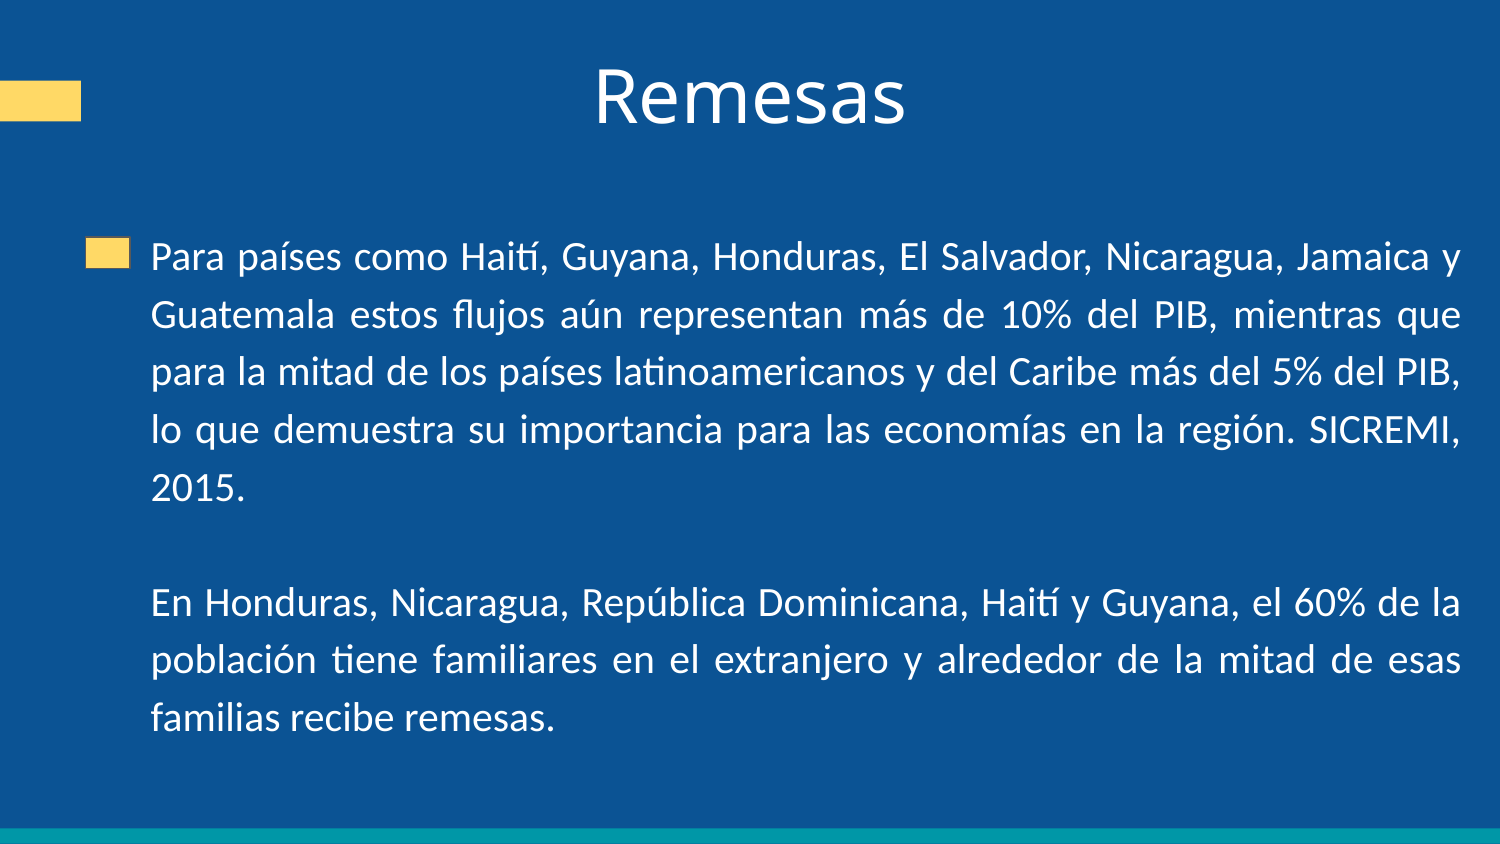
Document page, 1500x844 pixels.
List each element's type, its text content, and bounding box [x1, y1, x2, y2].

text_box Para países como Haití, Guyana, Honduras, El Salvador, Nicaragua, Jamaica y Guatemala estos flujos aún representan más de 10% del PIB, mientras que para la mitad de los países latinoamericanos y del Caribe más del 5% del PIB, lo que demuestra su importancia para las economías en la región. SICREMI, 2015. En Honduras, Nicaragua, República Dominicana, Haití y Guyana, el 60% de la población tiene familiares en el extranjero y alrededor de la mitad de esas familias recibe remesas. [135, 206, 1478, 744]
text_box [85, 236, 131, 269]
text_box [0, 80, 81, 122]
text_box Remesas [135, 43, 1365, 190]
text_box [0, 828, 1500, 844]
